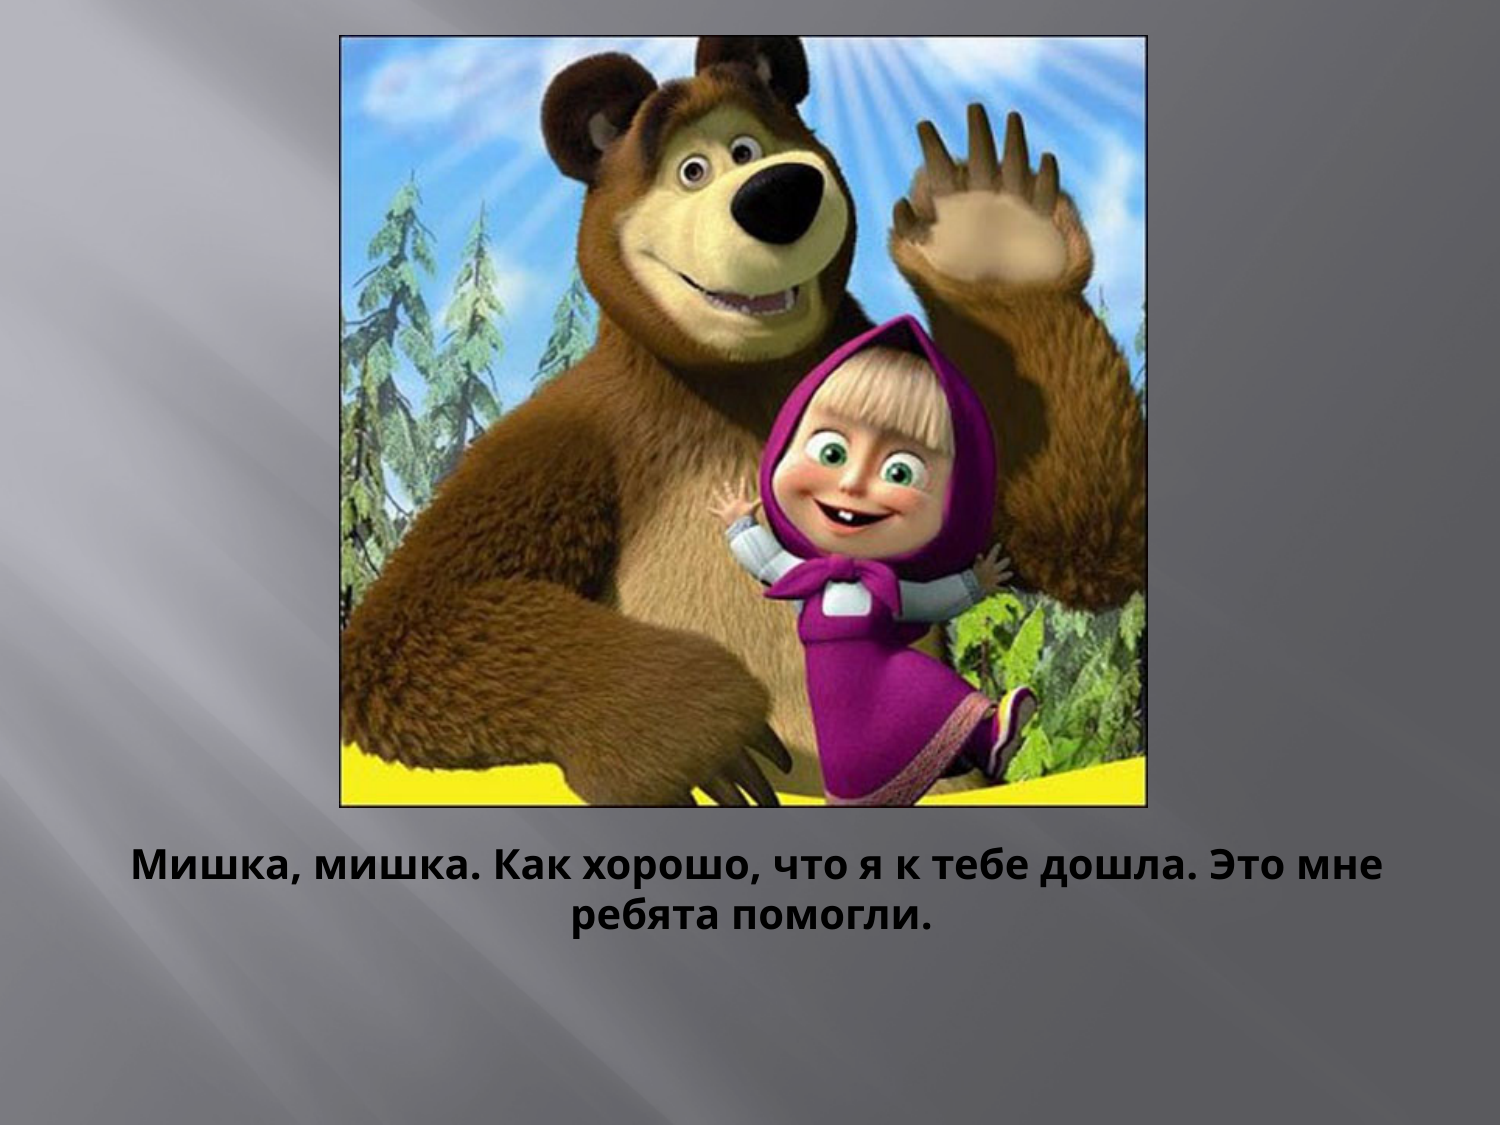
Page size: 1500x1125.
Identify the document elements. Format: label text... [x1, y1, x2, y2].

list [339, 34, 1149, 808]
title Мишка, мишка. Как хорошо, что я к тебе дошла. Это мне ребята помогли. [82, 843, 1432, 1032]
